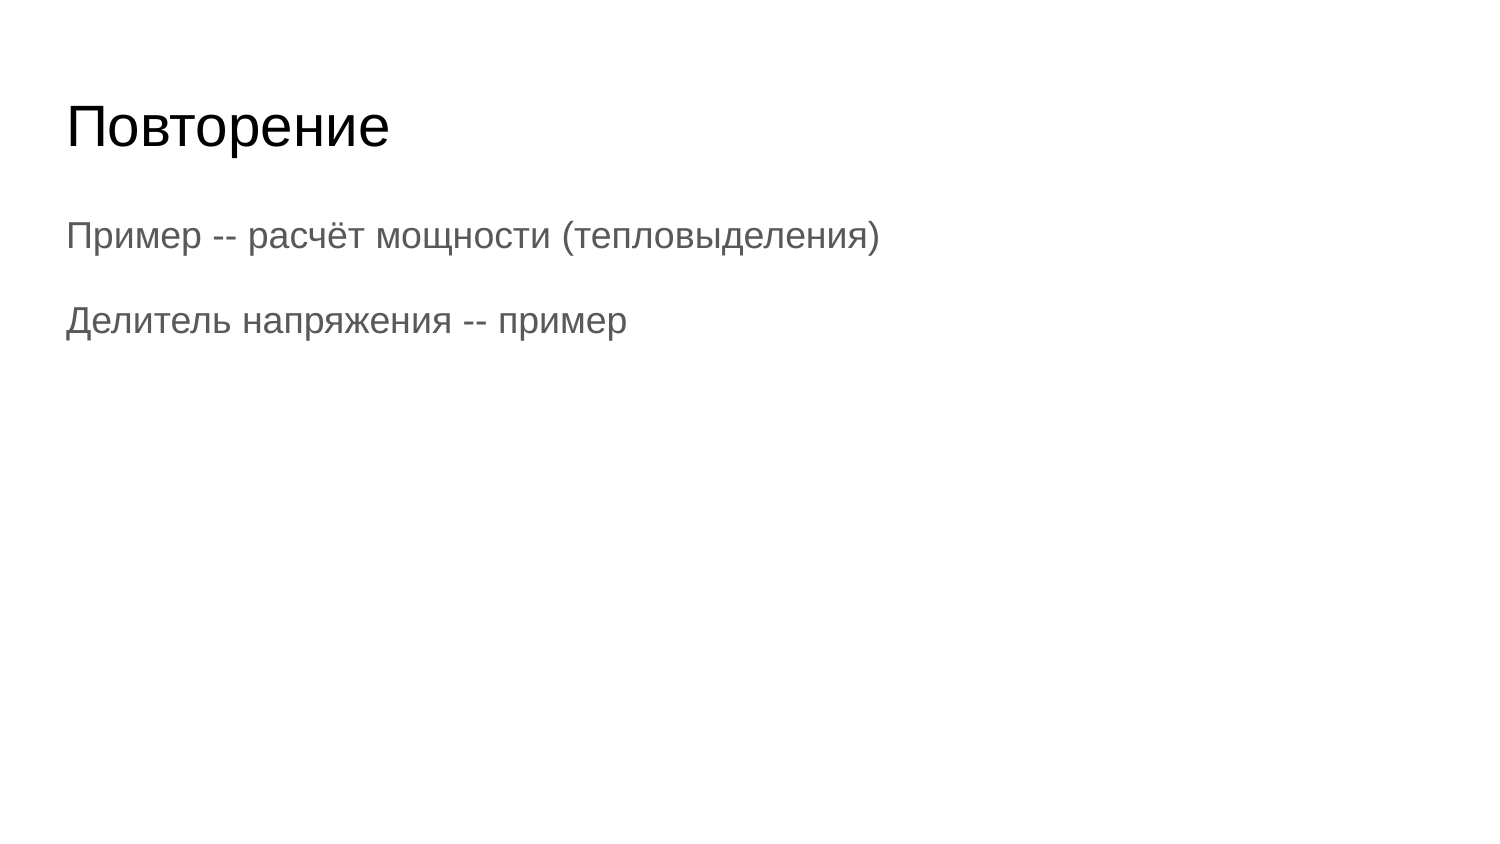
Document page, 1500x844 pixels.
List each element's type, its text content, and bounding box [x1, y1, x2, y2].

title Повторение [51, 72, 1449, 167]
list Пример -- расчёт мощности (тепловыделения) Делитель напряжения -- пример [51, 189, 1449, 750]
